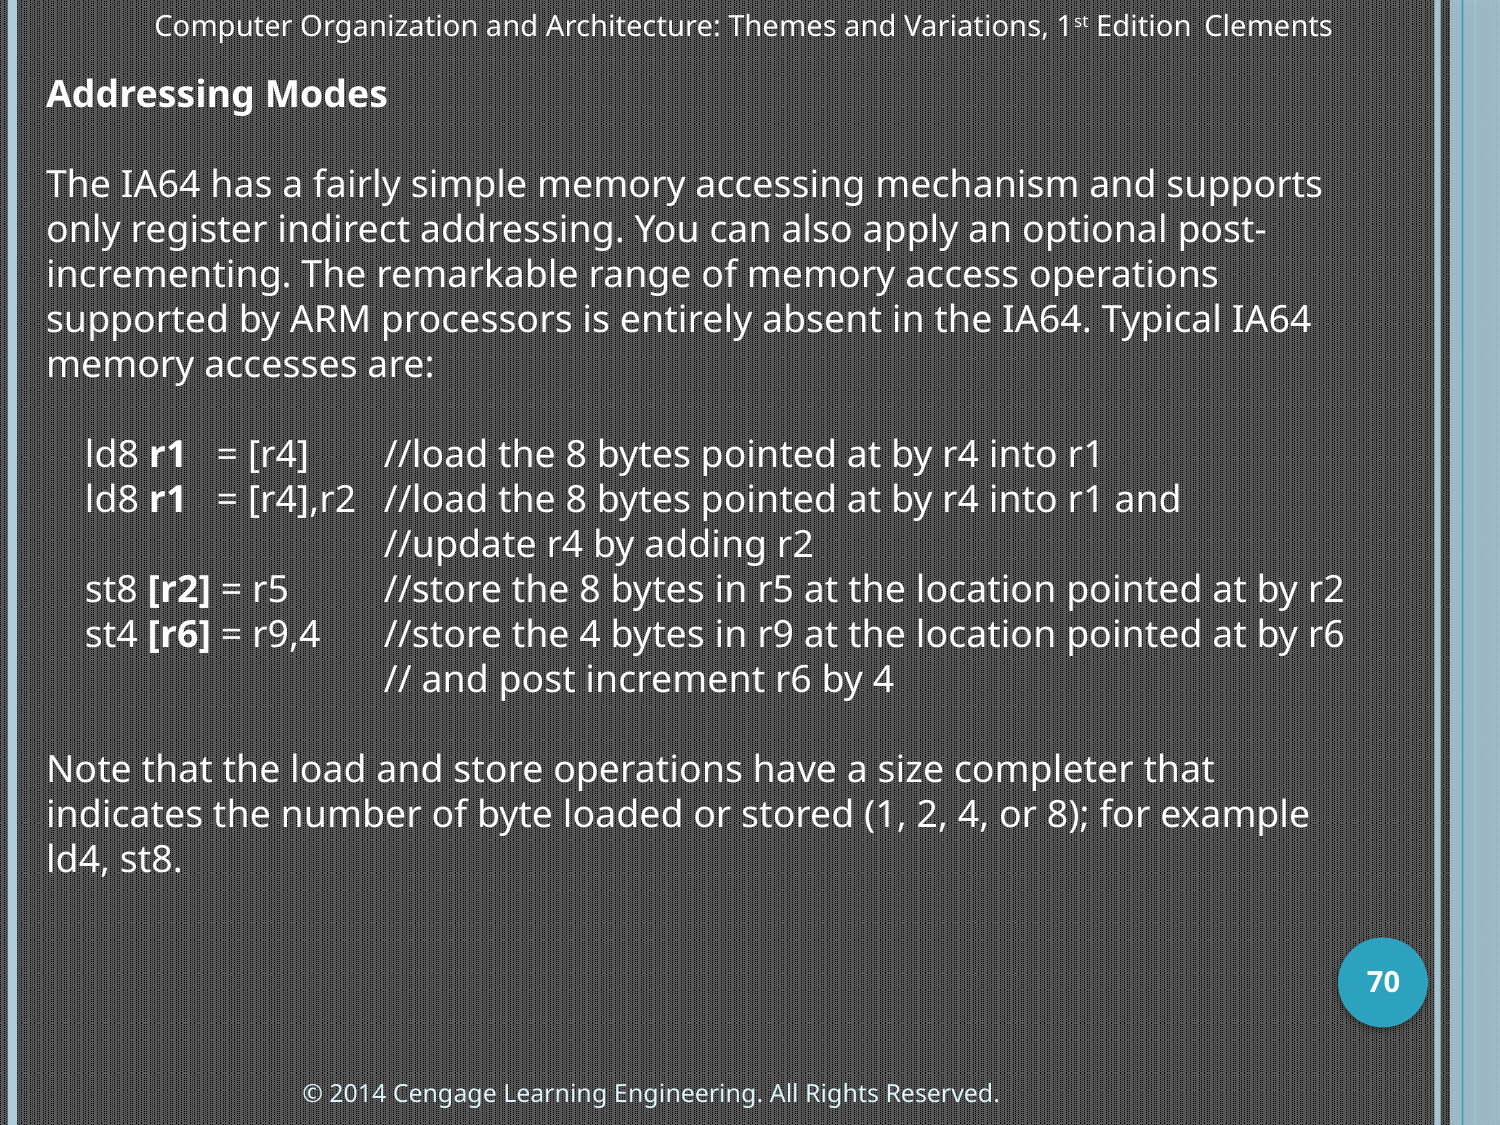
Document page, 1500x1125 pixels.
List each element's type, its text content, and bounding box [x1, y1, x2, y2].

slide_number 70 [1333, 940, 1434, 1027]
footer © 2014 Cengage Learning Engineering. All Rights Reserved. [287, 1065, 1138, 1125]
text_box Computer Organization and Architecture: Themes and Variations, 1st Edition Clements [50, 0, 1438, 50]
text_box Addressing Modes The IA64 has a fairly simple memory accessing mechanism and supports only register indirect addressing. You can also apply an optional post-incrementing. The remarkable range of memory access operations supported by ARM processors is entirely absent in the IA64. Typical IA64 memory accesses are: ld8 r1 = [r4] //load the 8 bytes pointed at by r4 into r1 ld8 r1 = [r4],r2 //load the 8 bytes pointed at by r4 into r1 and //update r4 by adding r2 st8 [r2] = r5 //store the 8 bytes in r5 at the location pointed at by r2 st4 [r6] = r9,4 //store the 4 bytes in r9 at the location pointed at by r6 // and post increment r6 by 4 Note that the load and store operations have a size completer that indicates the number of byte loaded or stored (1, 2, 4, or 8); for example ld4, st8. [31, 62, 1363, 888]
